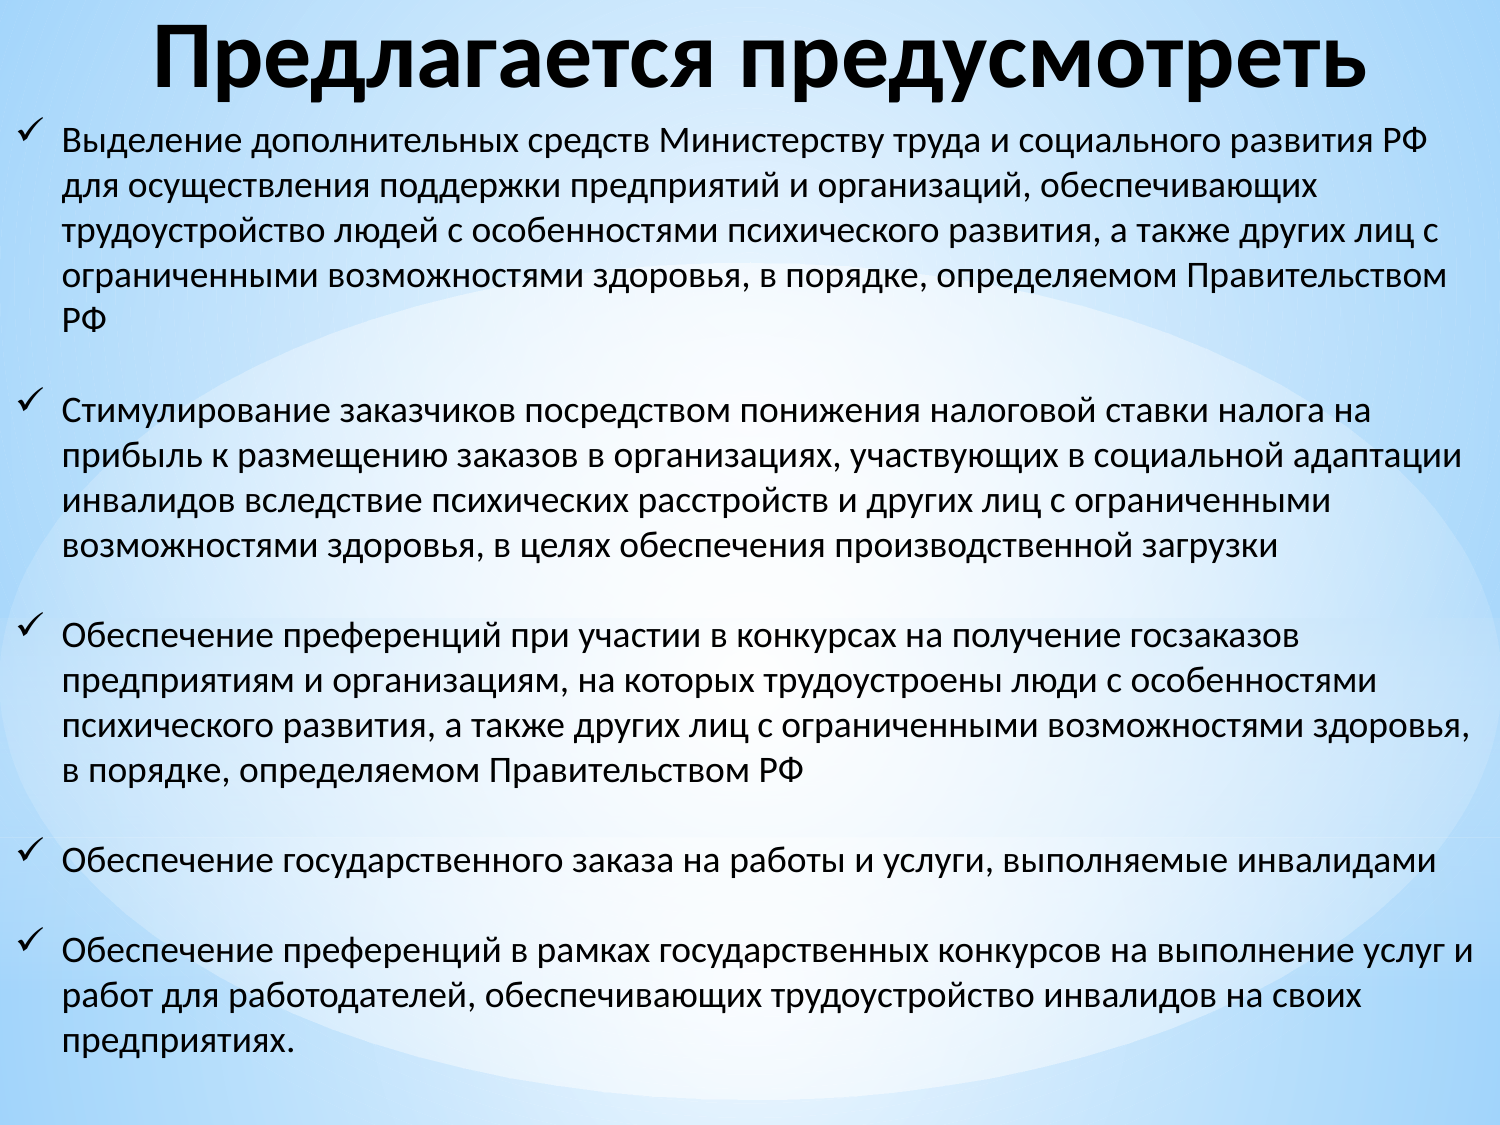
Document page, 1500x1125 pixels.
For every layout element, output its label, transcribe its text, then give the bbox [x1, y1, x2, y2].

title Предлагается предусмотреть [20, 0, 1500, 172]
text_box Выделение дополнительных средств Министерству труда и социального развития РФ для осуществления поддержки предприятий и организаций, обеспечивающих трудоустройство людей с особенностями психического развития, а также других лиц с ограниченными возможностями здоровья, в порядке, определяемом Правительством РФ Стимулирование заказчиков посредством понижения налоговой ставки налога на прибыль к размещению заказов в организациях, участвующих в социальной адаптации инвалидов вследствие психических расстройств и других лиц с ограниченными возможностями здоровья, в целях обеспечения производственной загрузки Обеспечение преференций при участии в конкурсах на получение госзаказов предприятиям и организациям, на которых трудоустроены люди с особенностями психического развития, а также других лиц с ограниченными возможностями здоровья, в порядке, определяемом Правительством РФ Обеспечение государственного заказа на работы и услуги, выполняемые инвалидами Обеспечение преференций в рамках государственных конкурсов на выполнение услуг и работ для работодателей, обеспечивающих трудоустройство инвалидов на своих предприятиях. [0, 107, 1500, 1068]
